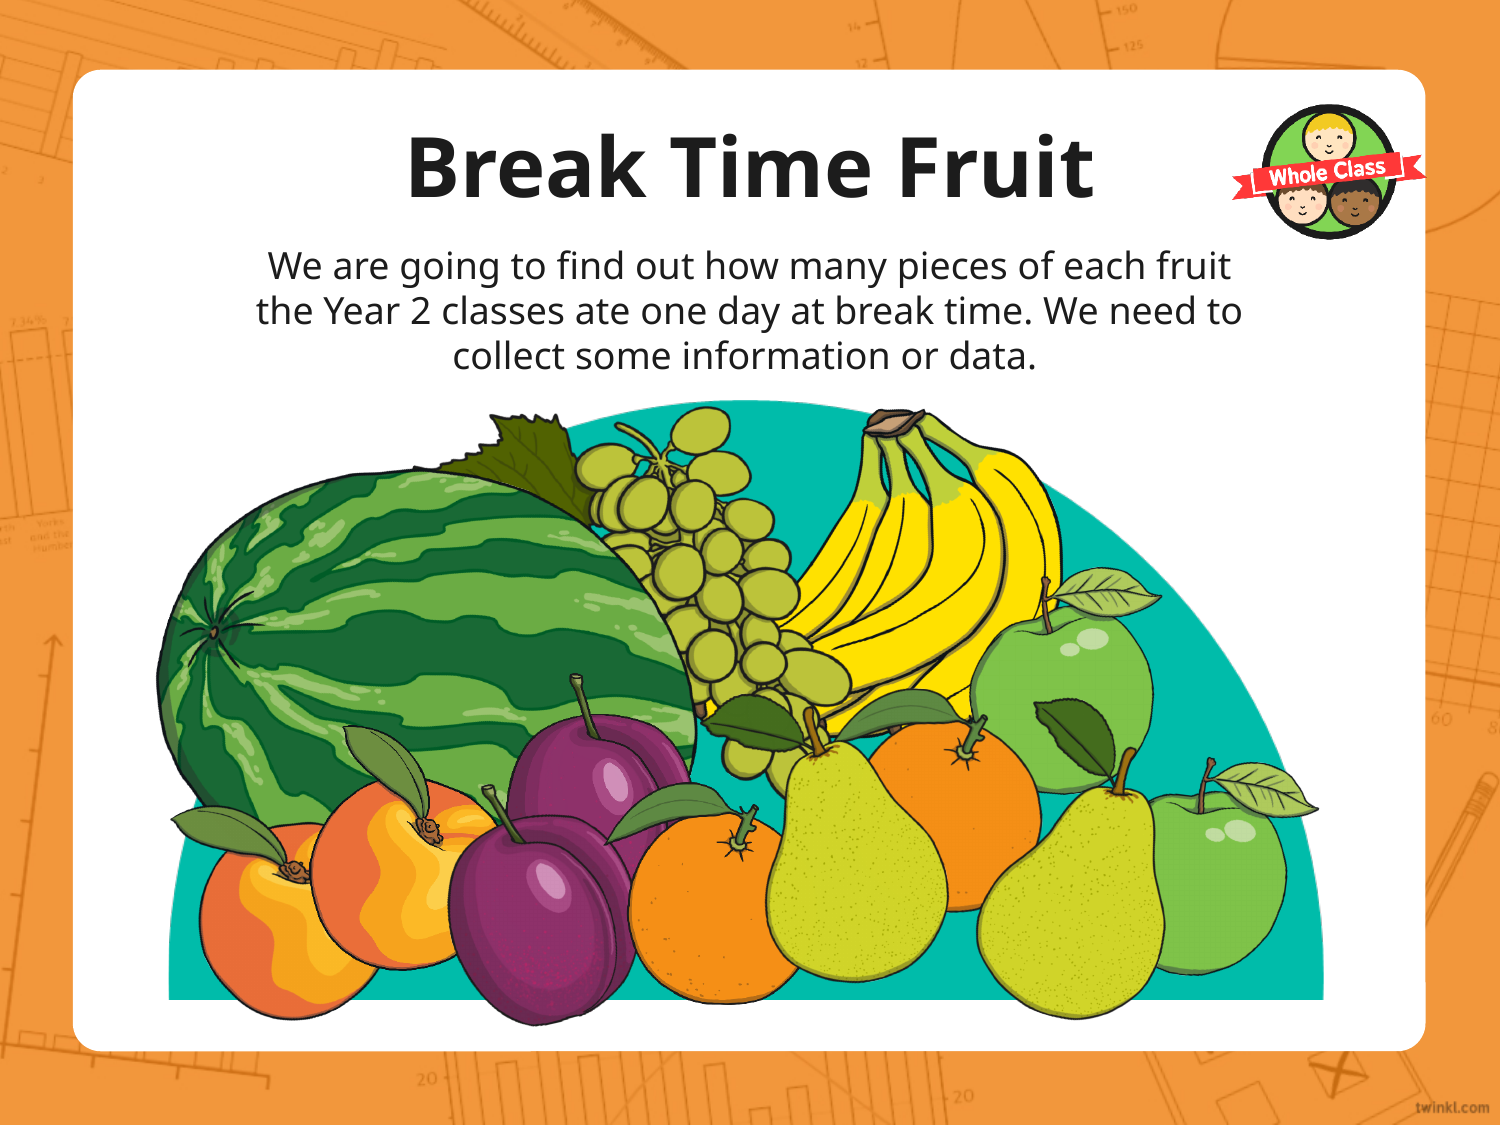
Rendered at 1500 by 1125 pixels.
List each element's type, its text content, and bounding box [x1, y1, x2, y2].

picture [0, 0, 1500, 1125]
text_box Break Time Fruit [404, 114, 1096, 215]
text_box We are going to find out how many pieces of each fruit the Year 2 classes ate one day at break time. We need to collect some information or data. [219, 234, 1281, 385]
